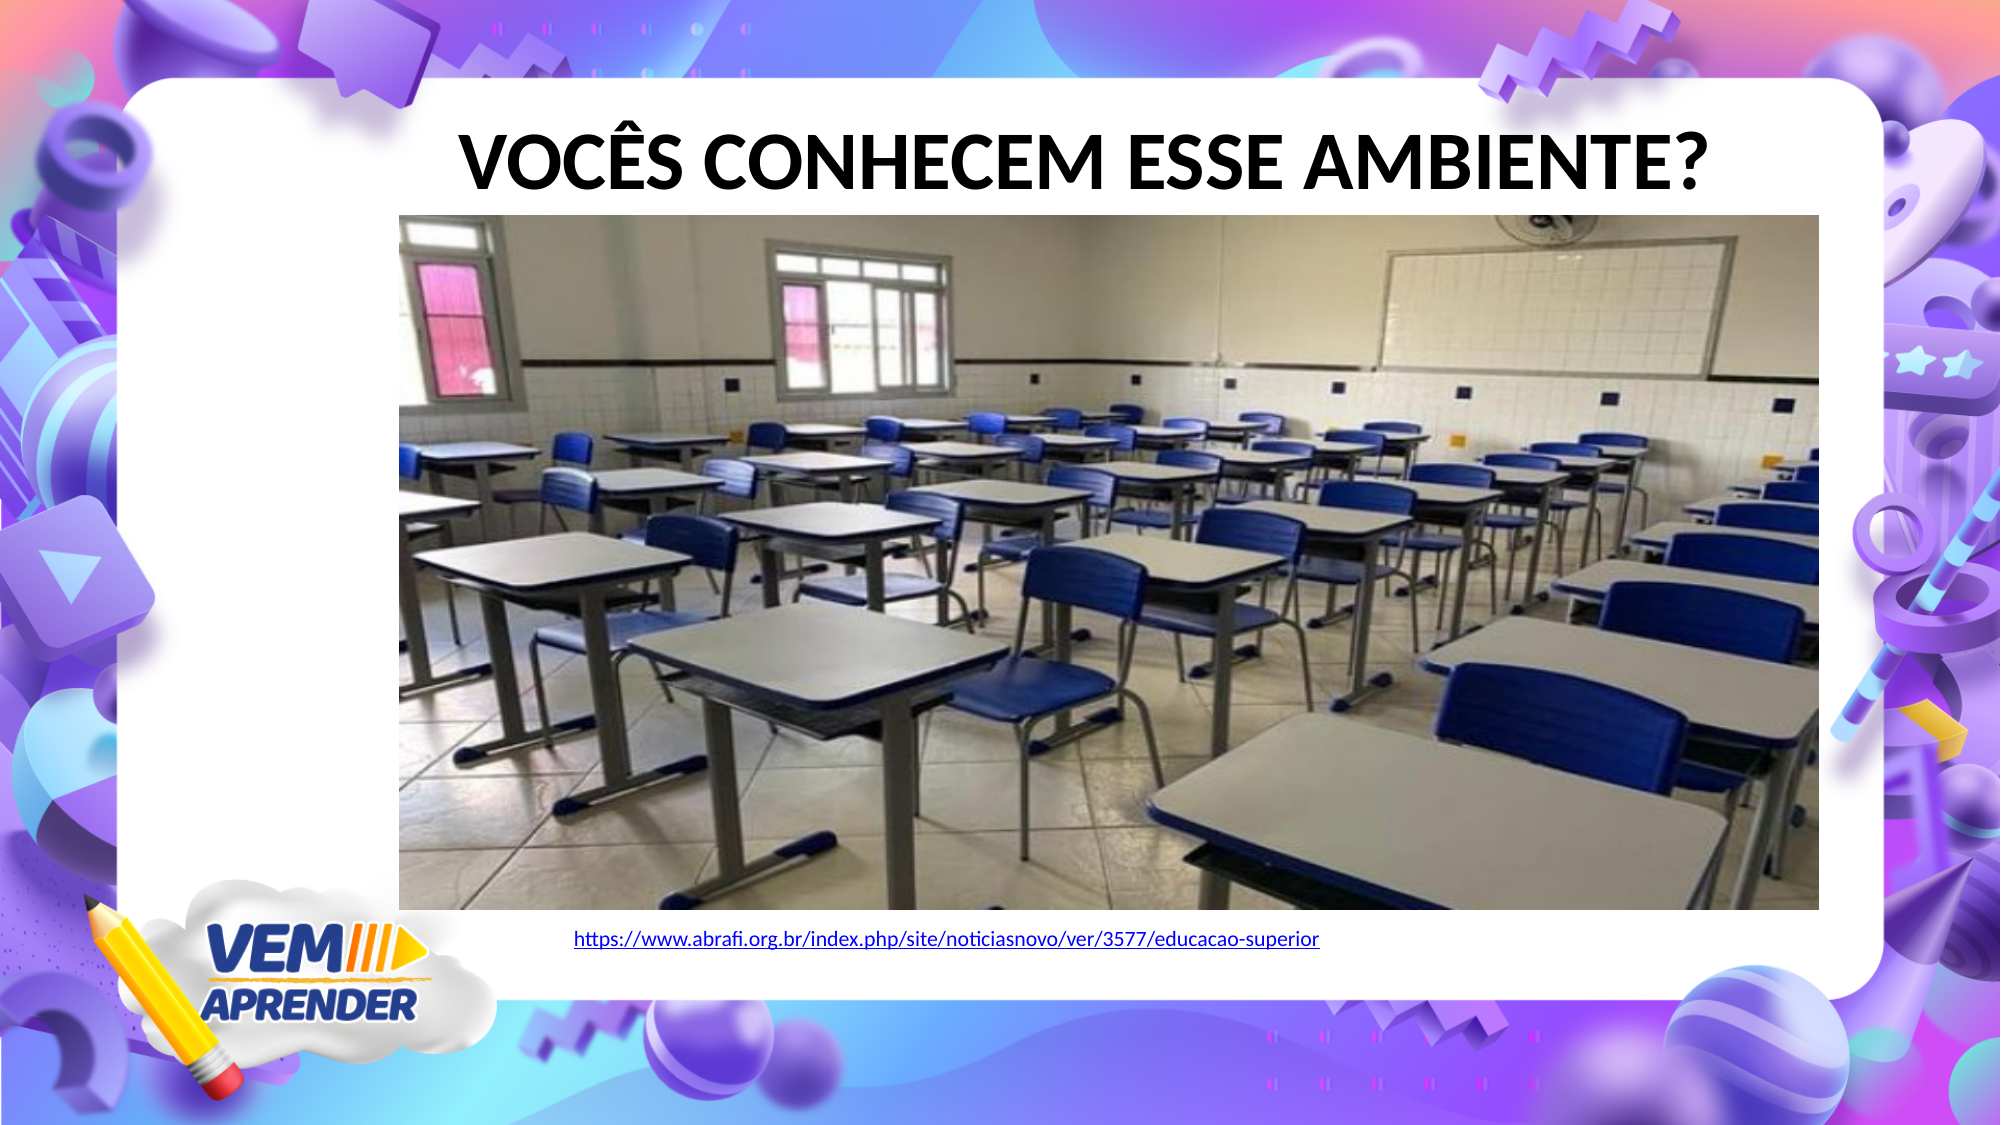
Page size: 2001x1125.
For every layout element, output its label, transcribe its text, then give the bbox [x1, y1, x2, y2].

picture [0, 0, 2000, 1125]
text_box https://www.abrafi.org.br/index.php/site/noticiasnovo/ver/3577/educacao-superior [559, 915, 1994, 958]
text_box VOCÊS CONHECEM ESSE AMBIENTE? [443, 99, 1994, 214]
